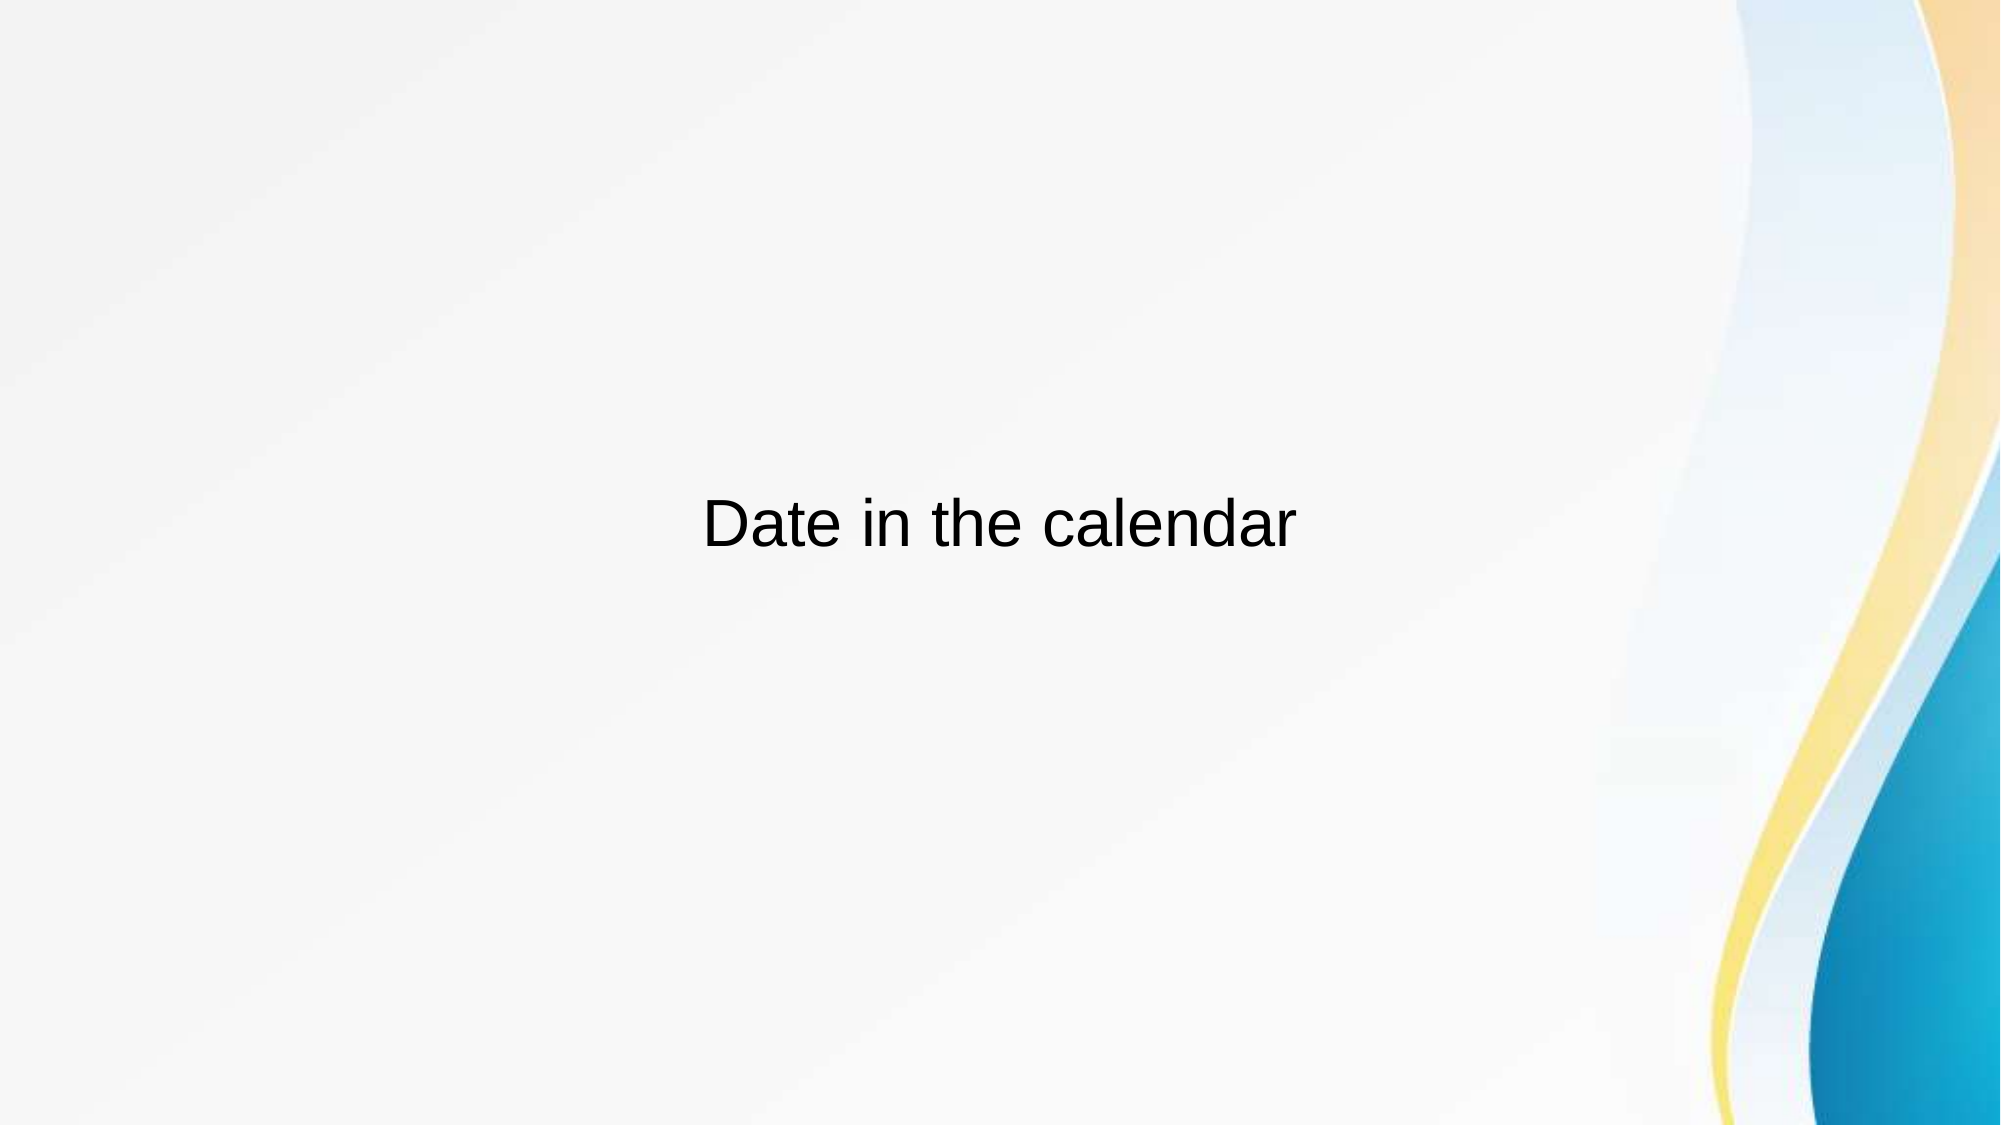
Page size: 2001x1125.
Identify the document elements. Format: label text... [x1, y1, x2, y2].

list Date in the calendar [99, 192, 1901, 1006]
picture [0, 0, 2001, 1125]
